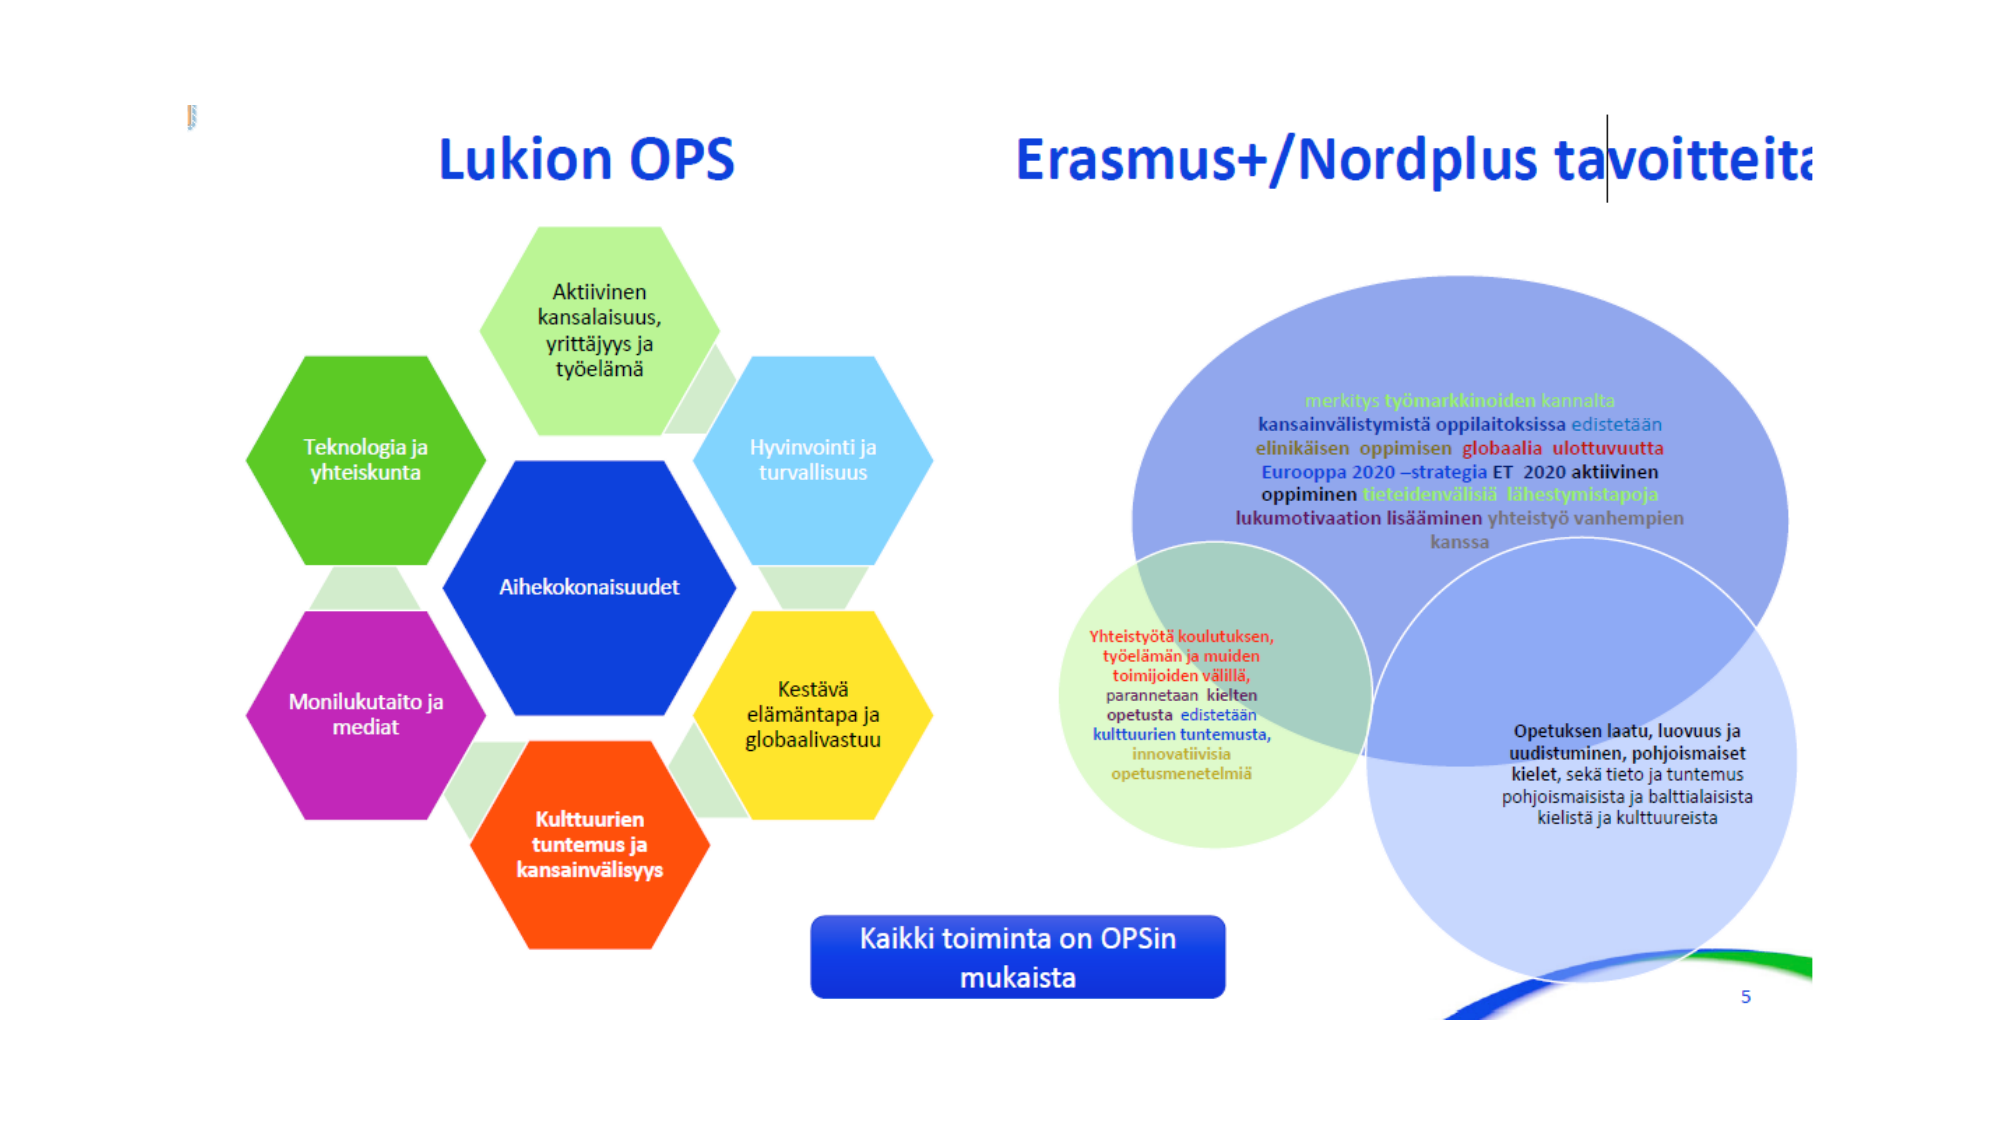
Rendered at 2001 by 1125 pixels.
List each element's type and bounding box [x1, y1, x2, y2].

picture [187, 105, 1813, 1020]
